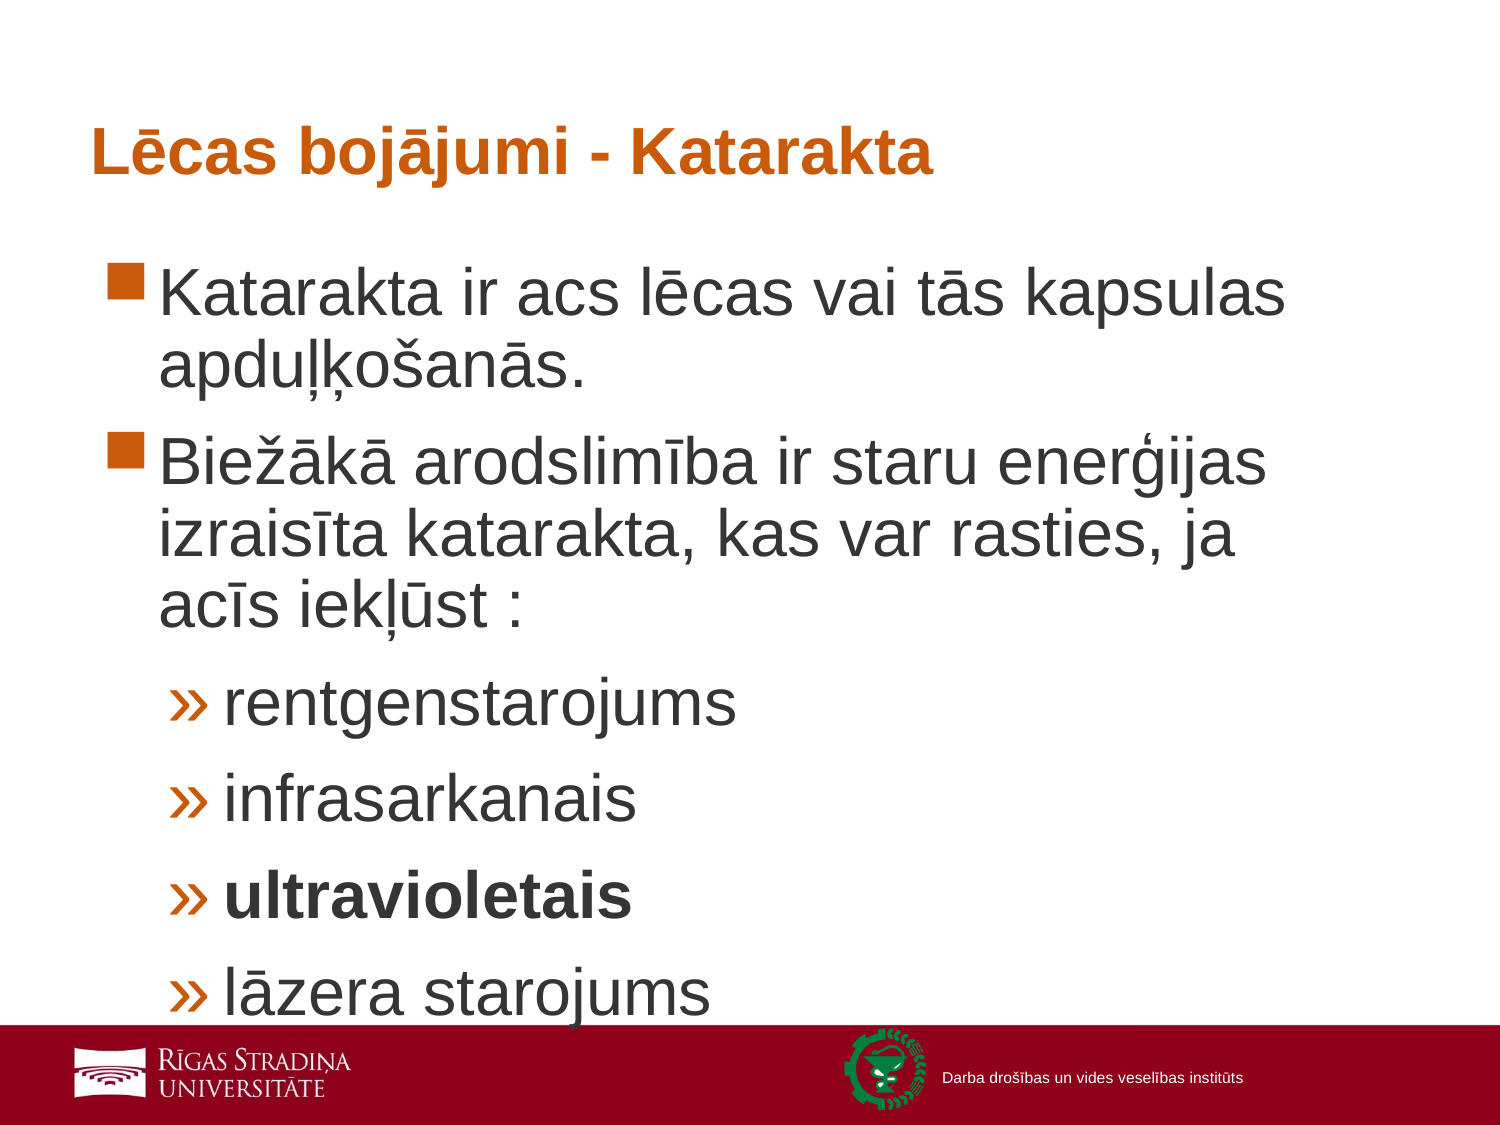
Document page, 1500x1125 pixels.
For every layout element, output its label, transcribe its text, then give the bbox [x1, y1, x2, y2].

list Katarakta ir acs lēcas vai tās kapsulas apduļķošanās. Biežākā arodslimība ir staru enerģijas izraisīta katarakta, kas var rasties, ja acīs iekļūst : rentgenstarojums infrasarkanais ultravioletais lāzera starojums [87, 249, 1388, 1063]
picture [0, 0, 1500, 1125]
title Lēcas bojājumi - Katarakta [74, 35, 1426, 272]
